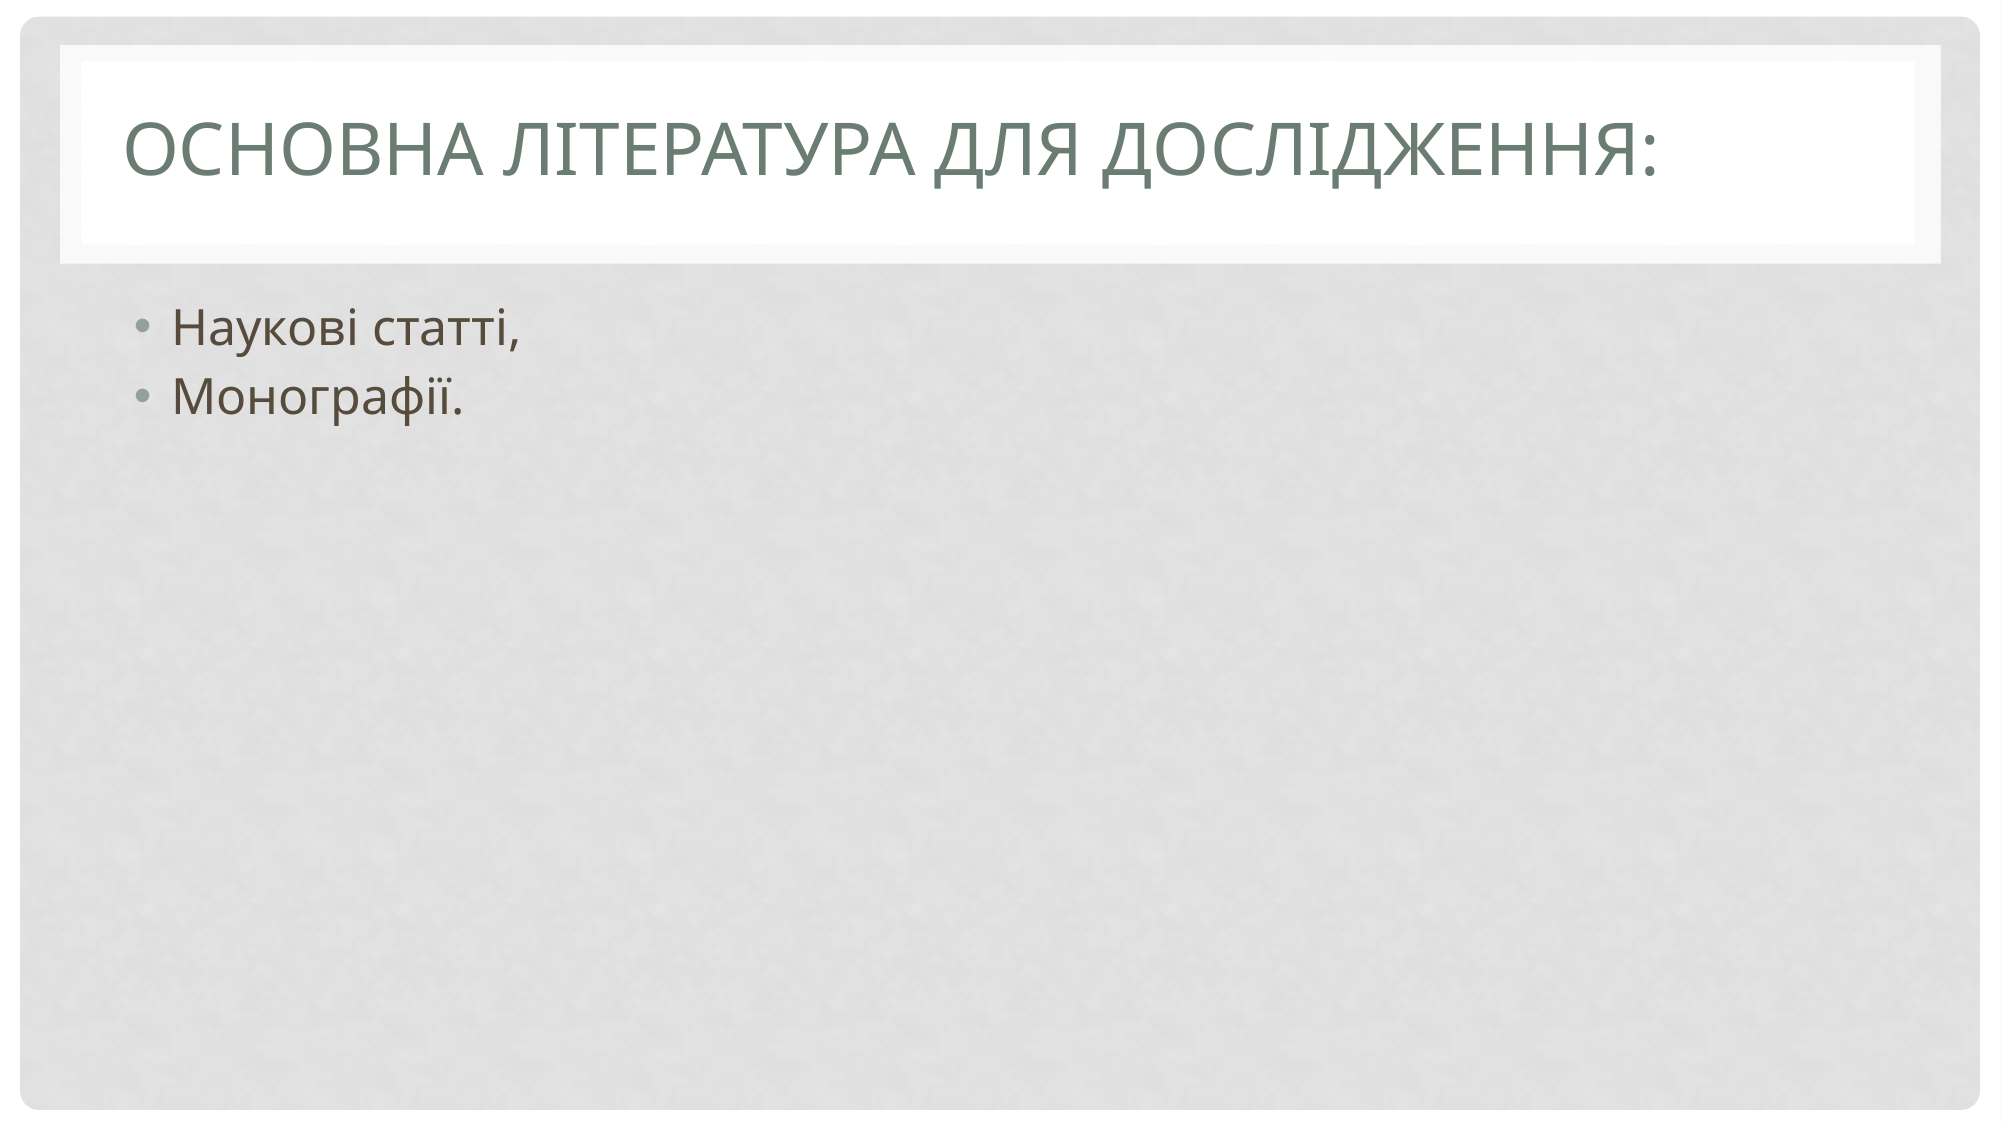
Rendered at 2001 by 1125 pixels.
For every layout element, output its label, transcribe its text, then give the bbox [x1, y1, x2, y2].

title Основна література для дослідження: [99, 52, 1684, 240]
list Наукові статті, Монографії. [99, 287, 1900, 1005]
